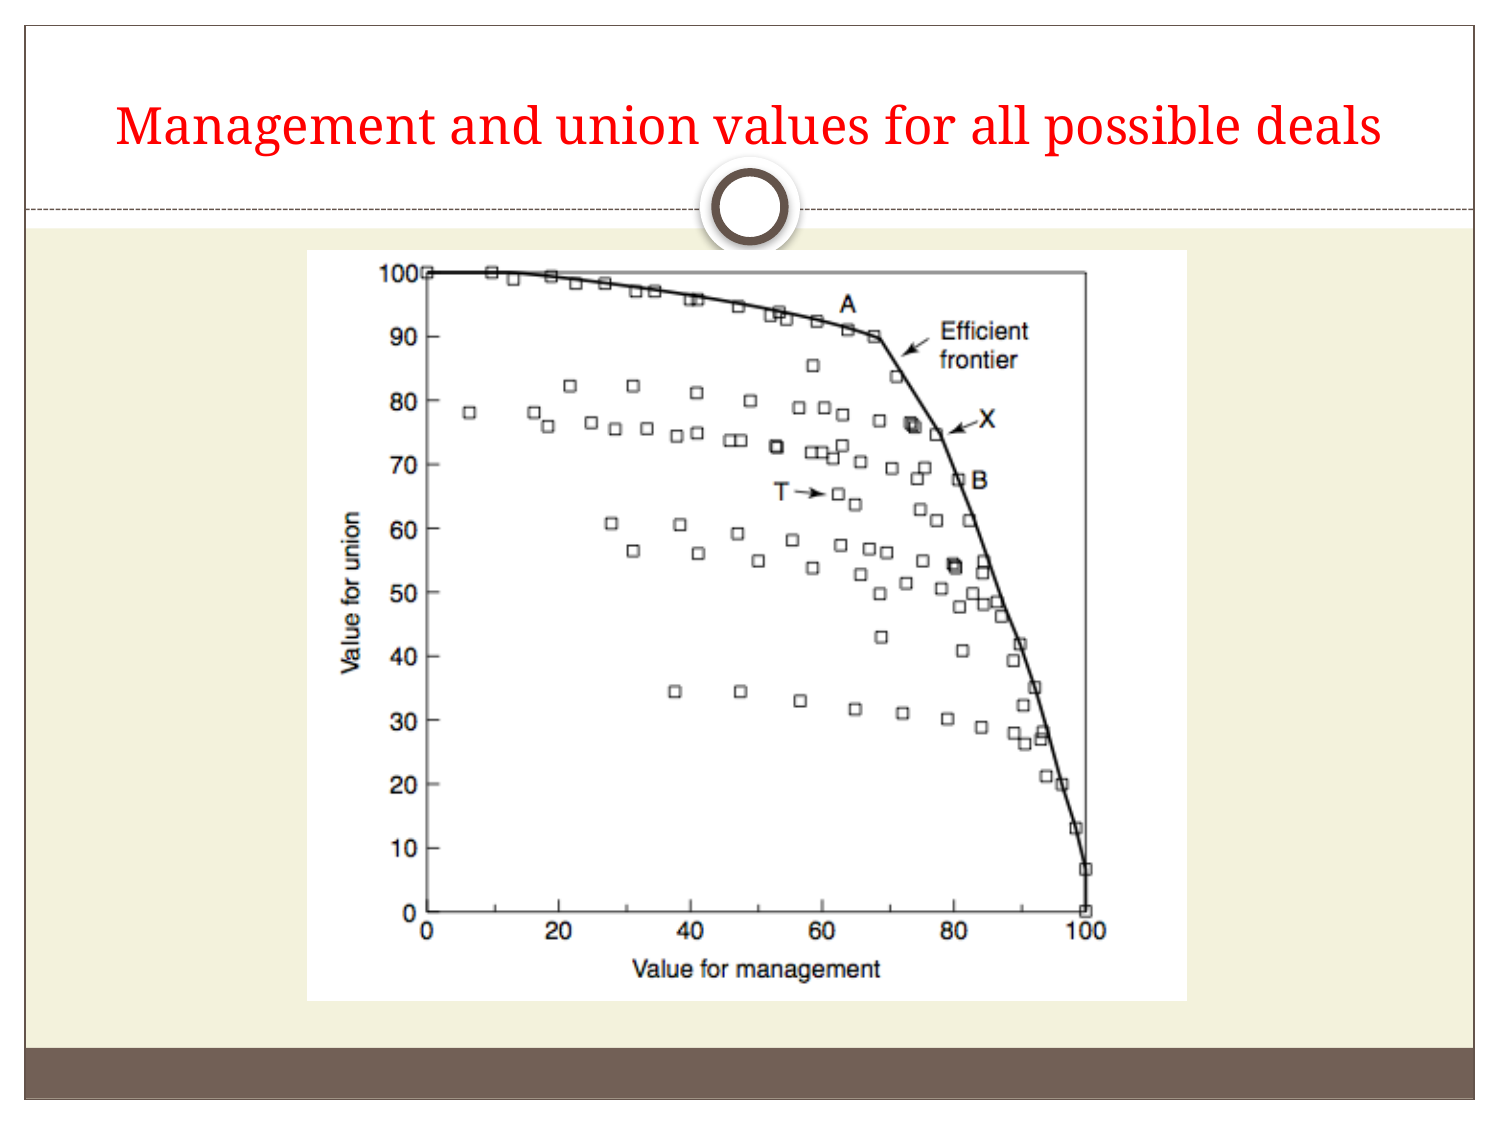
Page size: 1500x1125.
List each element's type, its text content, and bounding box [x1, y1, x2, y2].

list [49, 250, 1445, 1001]
title Management and union values for all possible deals [49, 37, 1450, 162]
